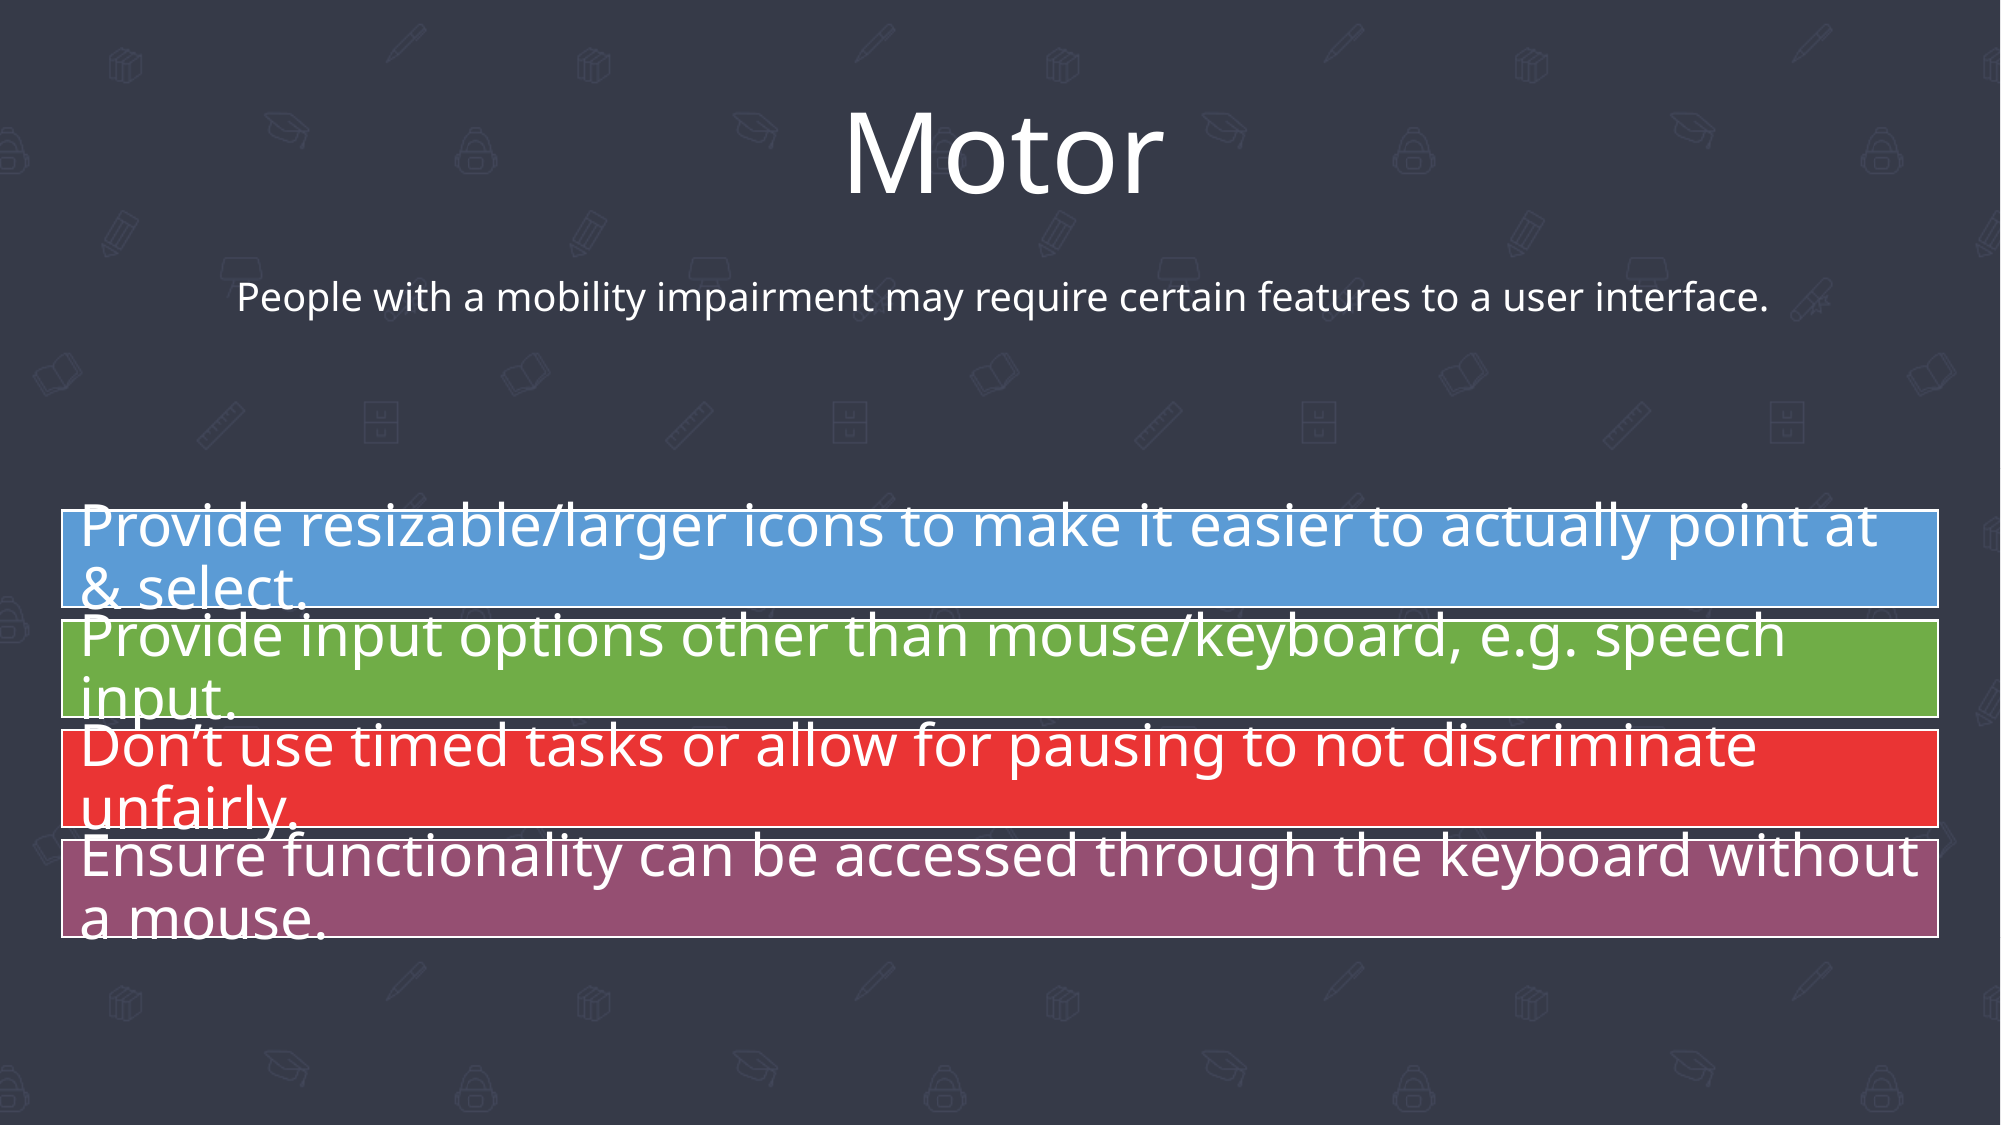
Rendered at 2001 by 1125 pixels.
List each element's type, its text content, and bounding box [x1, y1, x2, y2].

title Motor [140, 48, 1866, 266]
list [61, 451, 1939, 992]
list People with a mobility impairment may require certain features to a user interface. [140, 269, 1866, 349]
picture [0, 0, 2001, 1125]
